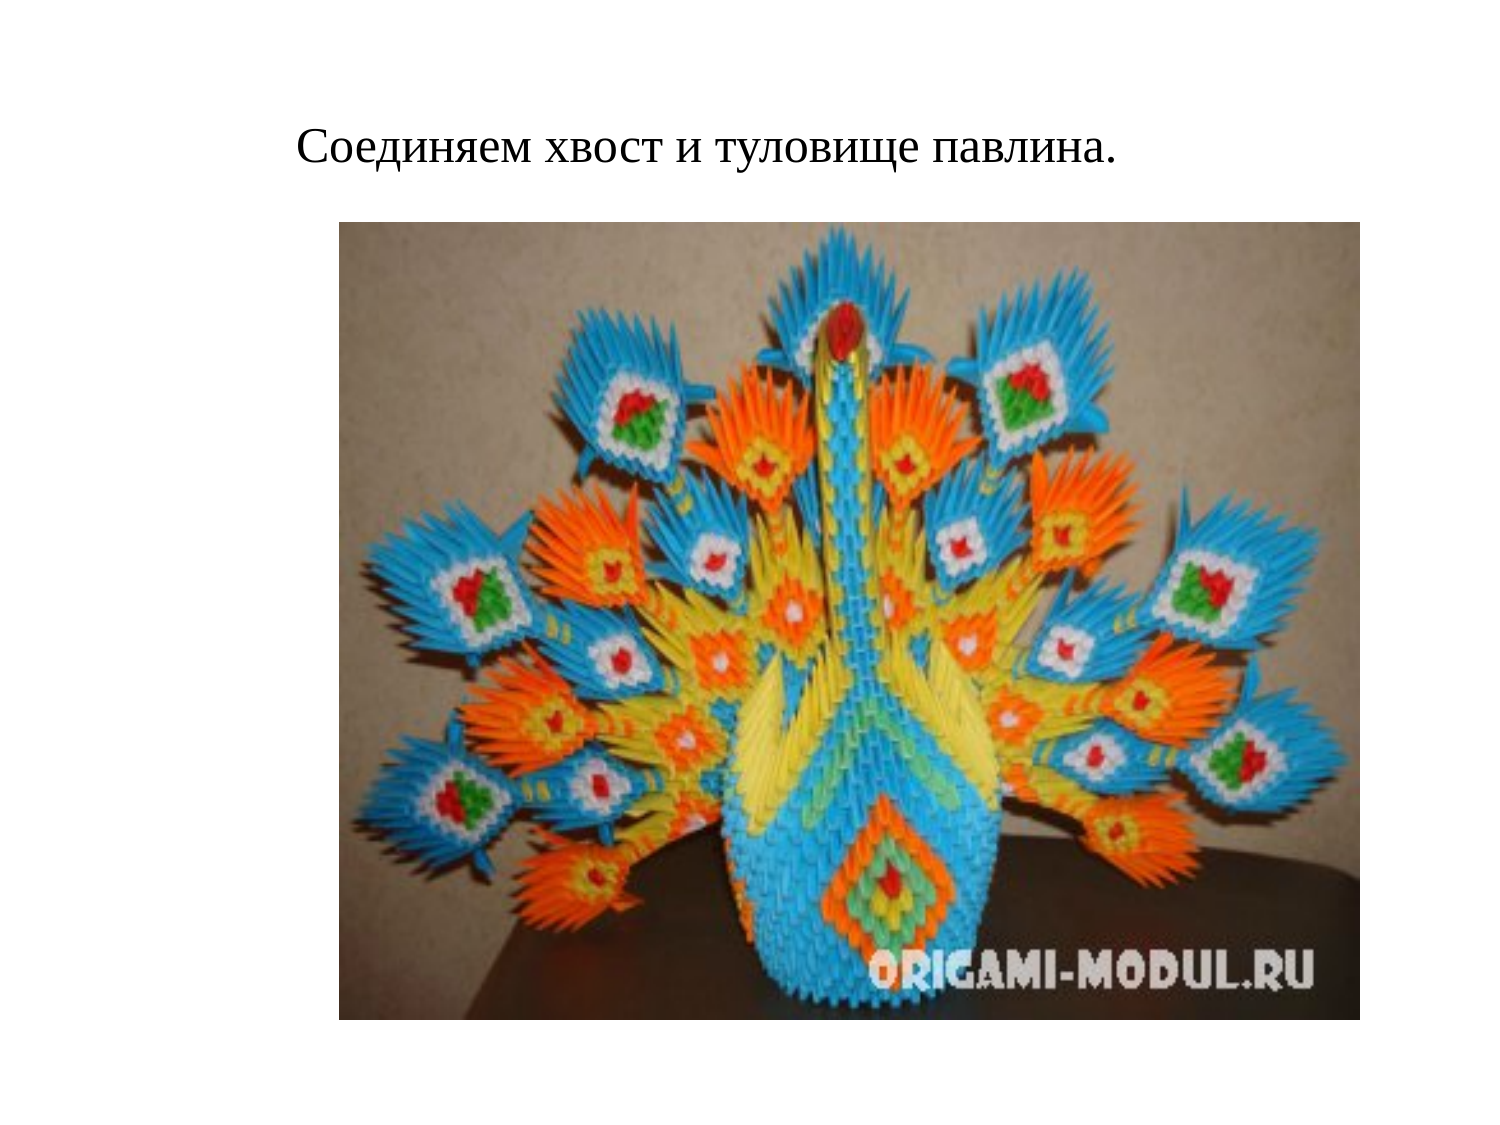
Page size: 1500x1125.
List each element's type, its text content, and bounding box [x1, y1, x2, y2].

picture [339, 222, 1360, 1020]
text_box Соединяем хвост и туловище павлина. [281, 105, 1430, 181]
